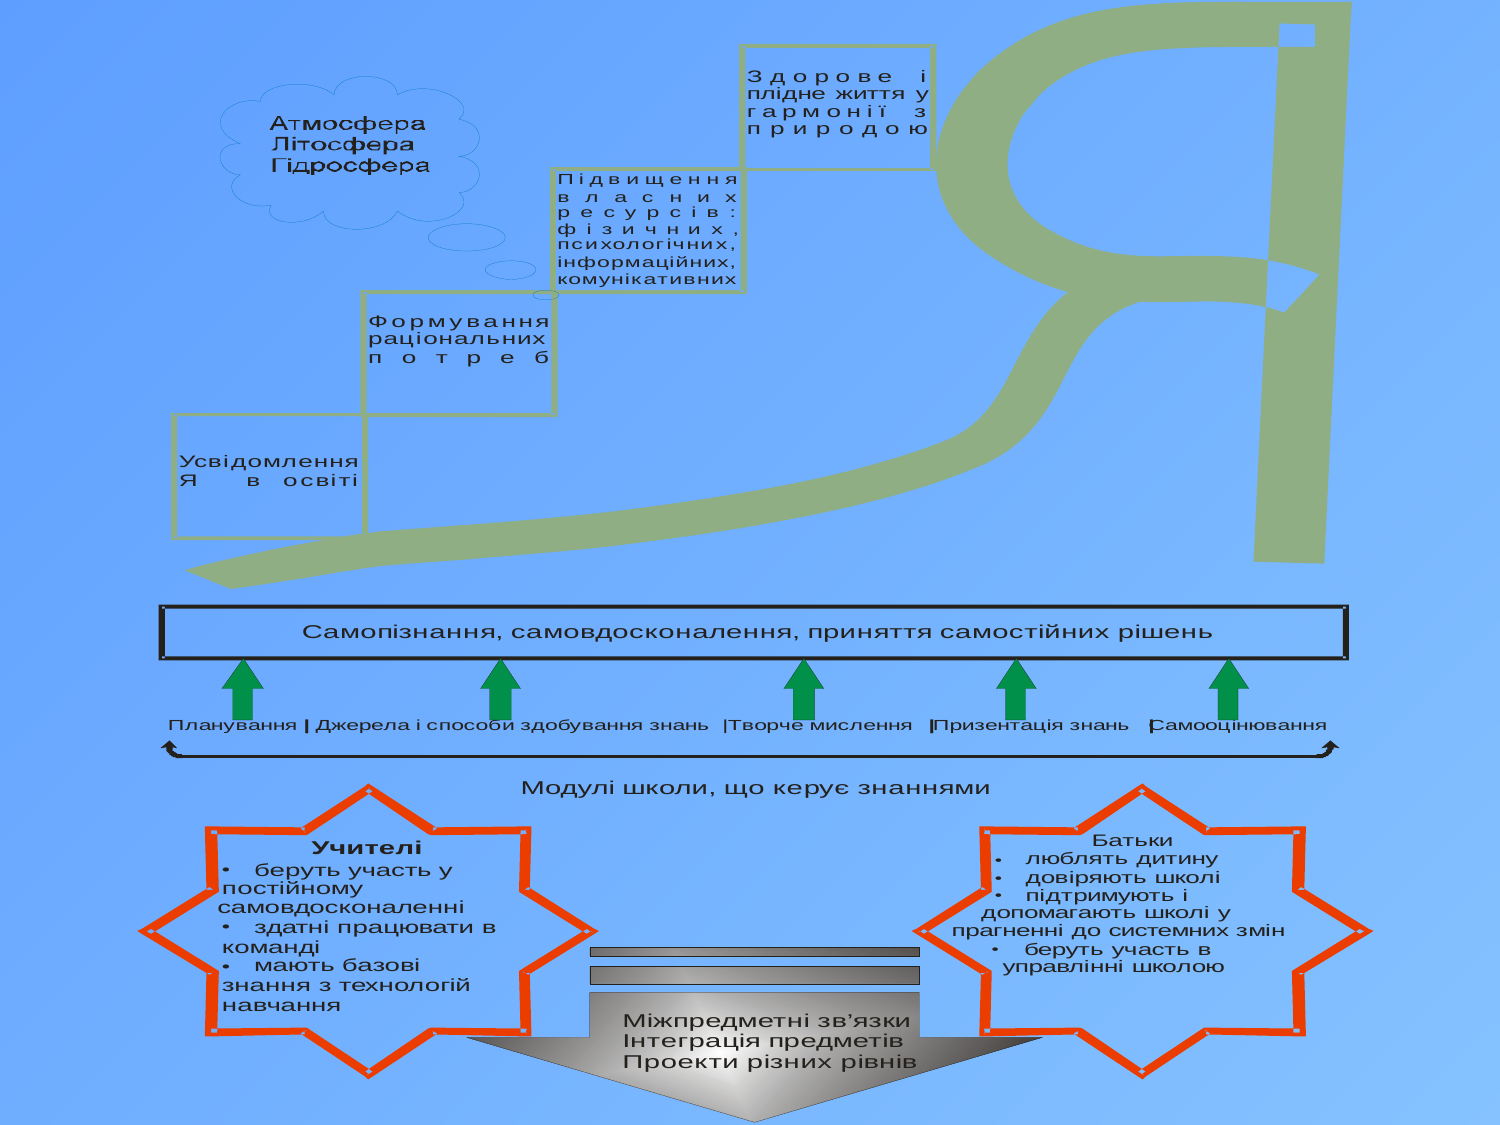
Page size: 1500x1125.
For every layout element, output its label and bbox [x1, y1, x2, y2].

text_box [135, 0, 1376, 1125]
